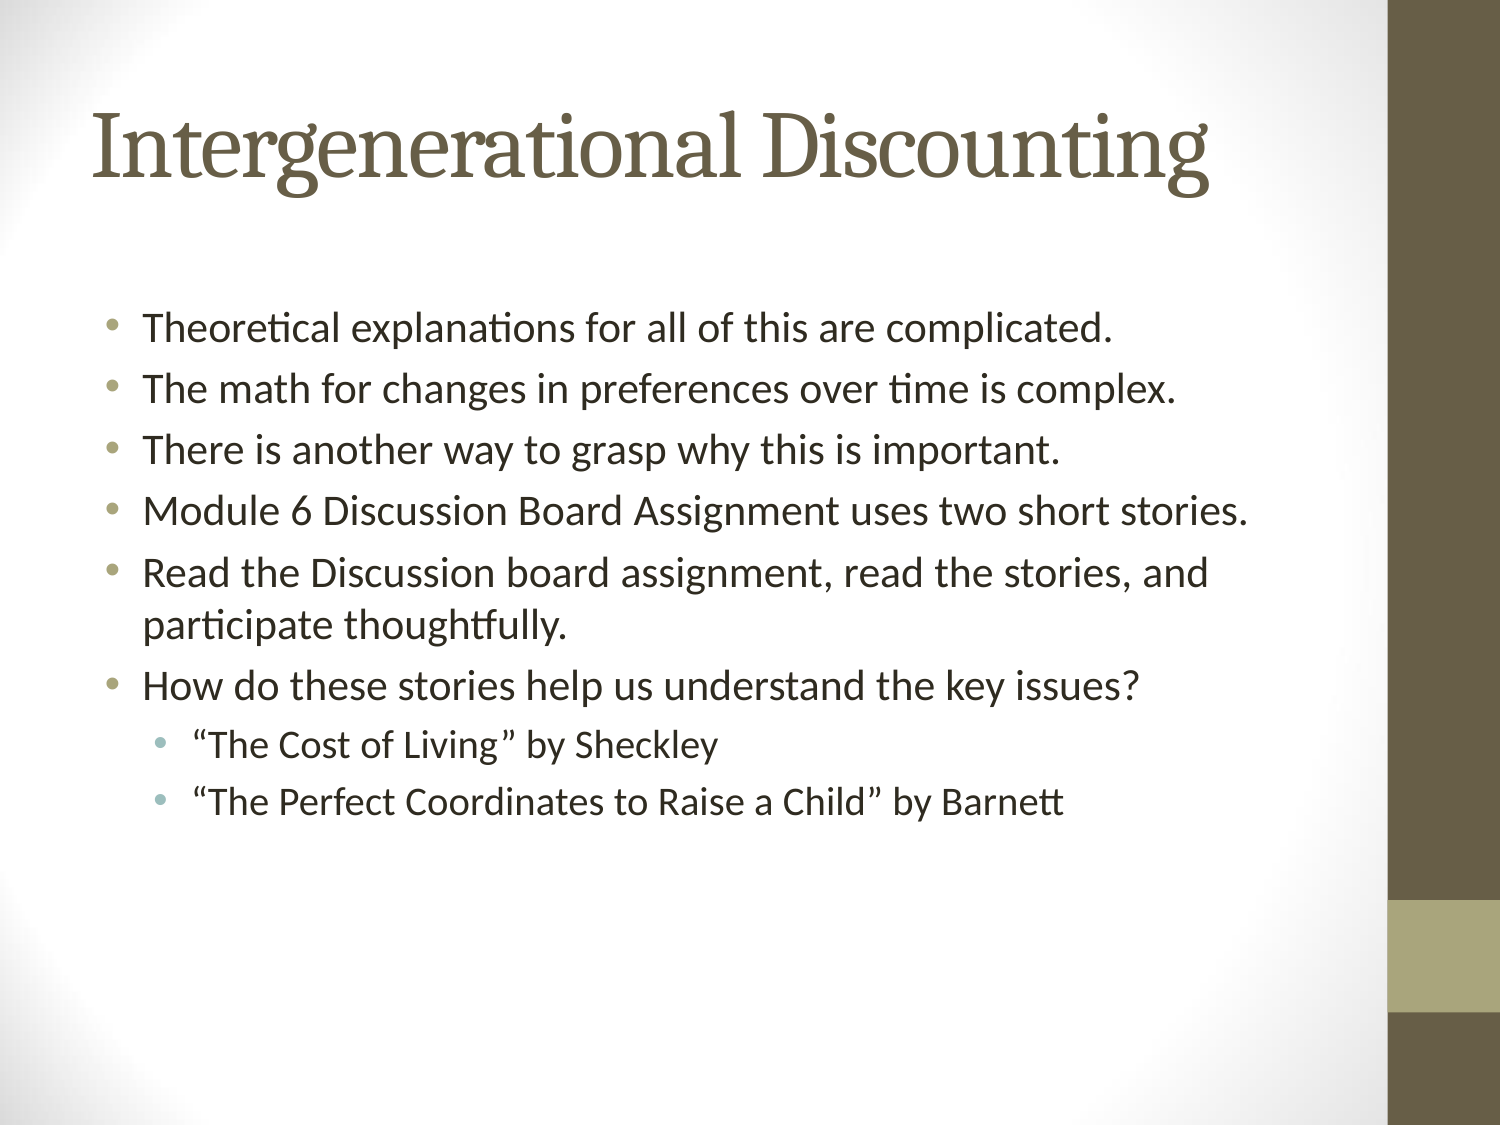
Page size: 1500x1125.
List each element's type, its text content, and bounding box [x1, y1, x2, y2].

title Intergenerational Discounting [75, 45, 1325, 233]
picture [0, 0, 1387, 1125]
list Theoretical explanations for all of this are complicated. The math for changes in preferences over time is complex. There is another way to grasp why this is important. Module 6 Discussion Board Assignment uses two short stories. Read the Discussion board assignment, read the stories, and participate thoughtfully. How do these stories help us understand the key issues? “The Cost of Living” by Sheckley “The Perfect Coordinates to Raise a Child” by Barnett [70, 290, 1324, 1059]
